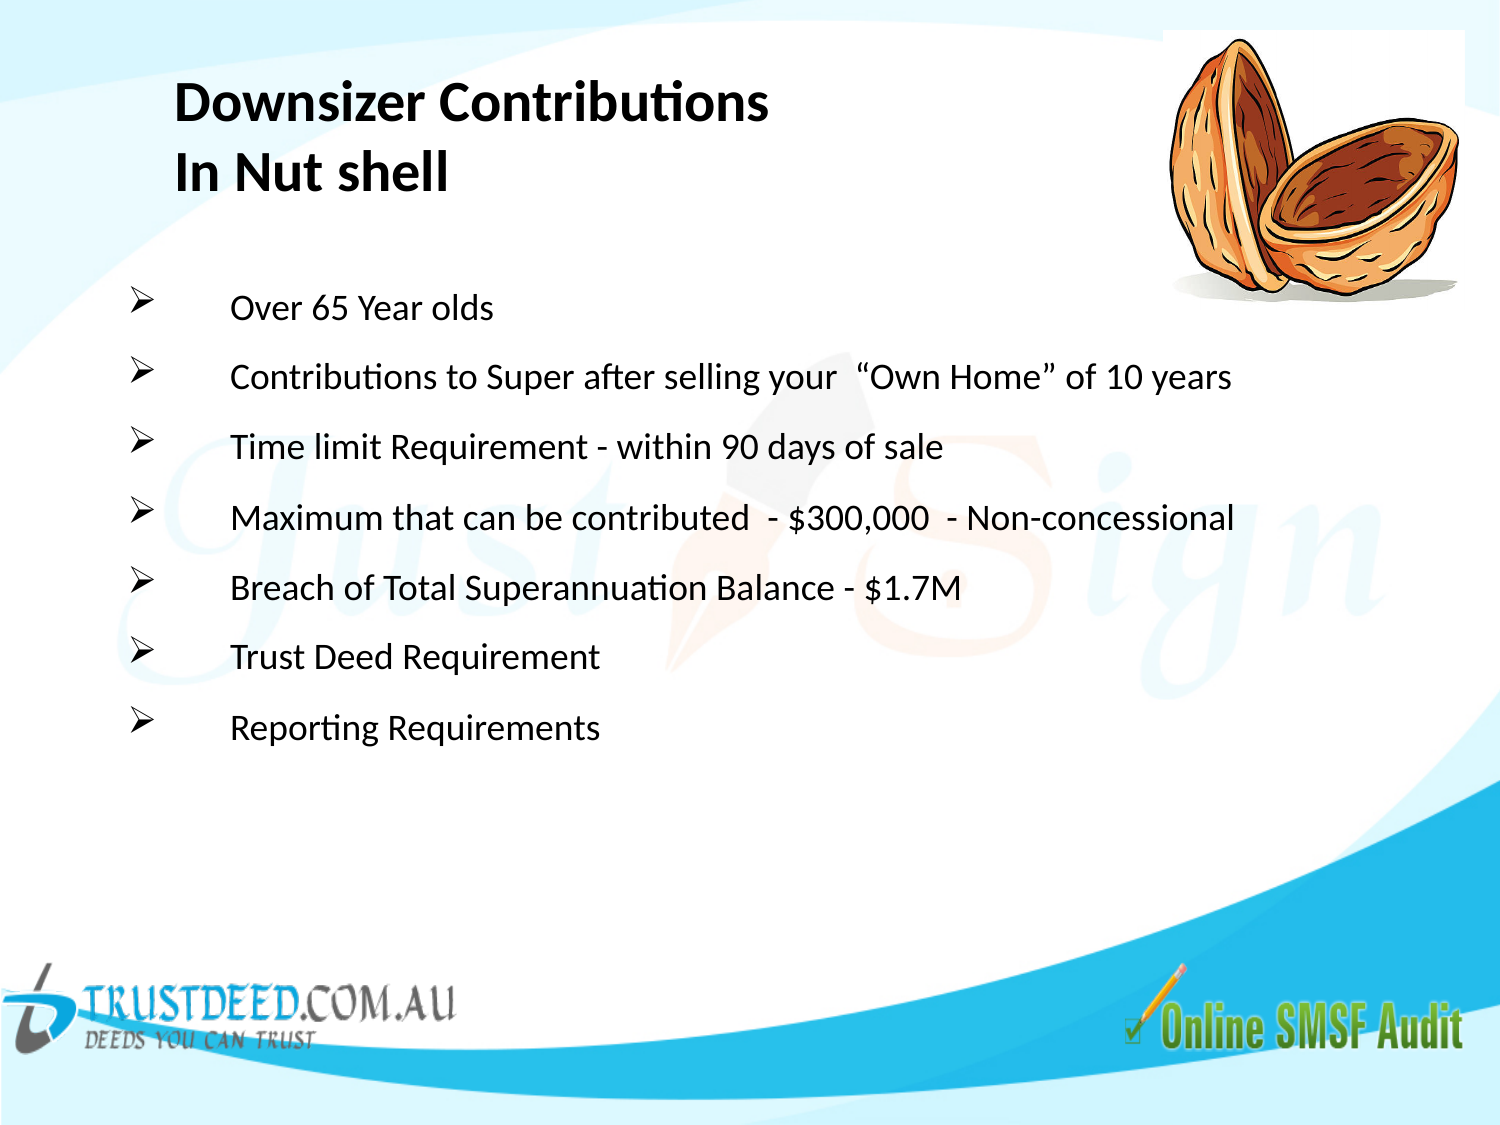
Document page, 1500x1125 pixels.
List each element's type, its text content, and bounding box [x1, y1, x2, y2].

picture [0, 0, 1500, 1125]
title Downsizer Contributions In Nut shell [159, 75, 1158, 192]
list Over 65 Year olds Contributions to Super after selling your “Own Home” of 10 years Time limit Requirement - within 90 days of sale Maximum that can be contributed - $300,000 - Non-concessional Breach of Total Superannuation Balance - $1.7M Trust Deed Requirement Reporting Requirements [112, 275, 1283, 950]
